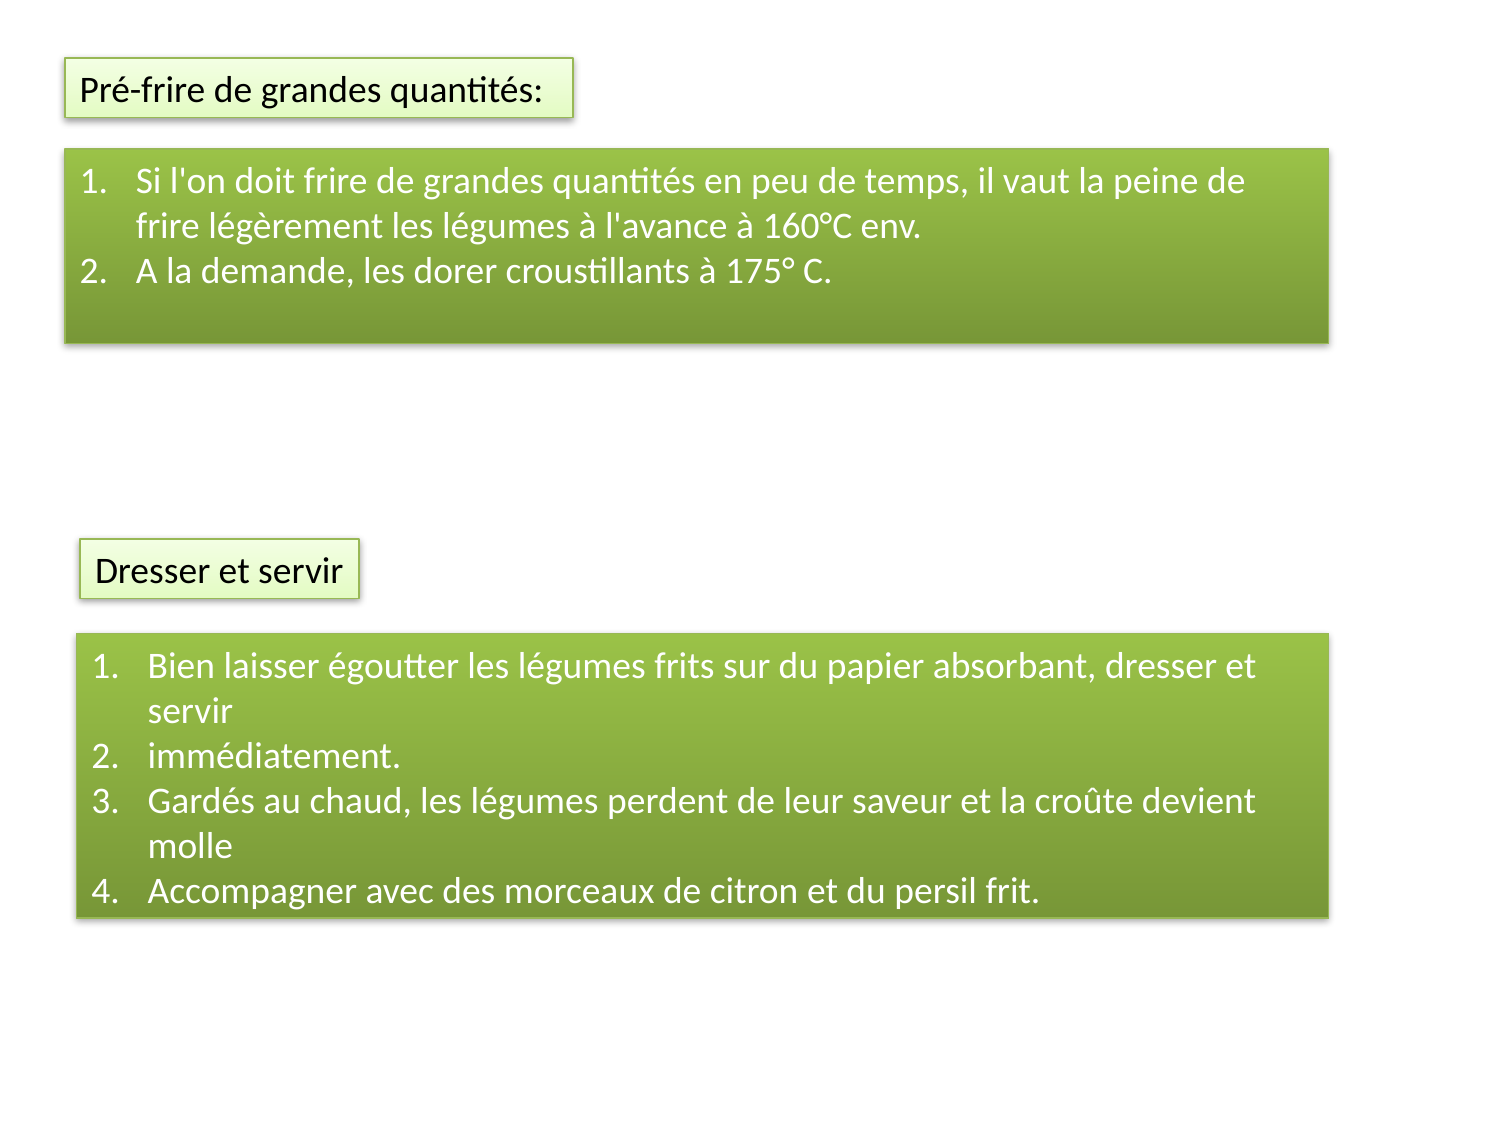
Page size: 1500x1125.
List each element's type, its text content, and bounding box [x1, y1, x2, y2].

text_box Bien laisser égoutter les légumes frits sur du papier absorbant, dresser et servir immédiatement. Gardés au chaud, les légumes perdent de leur saveur et la croûte devient molle Accompagner avec des morceaux de citron et du persil frit. [76, 633, 1329, 919]
text_box Dresser et servir [79, 538, 360, 599]
text_box Pré-frire de grandes quantités: [64, 57, 574, 118]
text_box Si l'on doit frire de grandes quantités en peu de temps, il vaut la peine de frire légèrement les légumes à l'avance à 160°C env. A la demande, les dorer croustillants à 175° C. [64, 148, 1329, 344]
